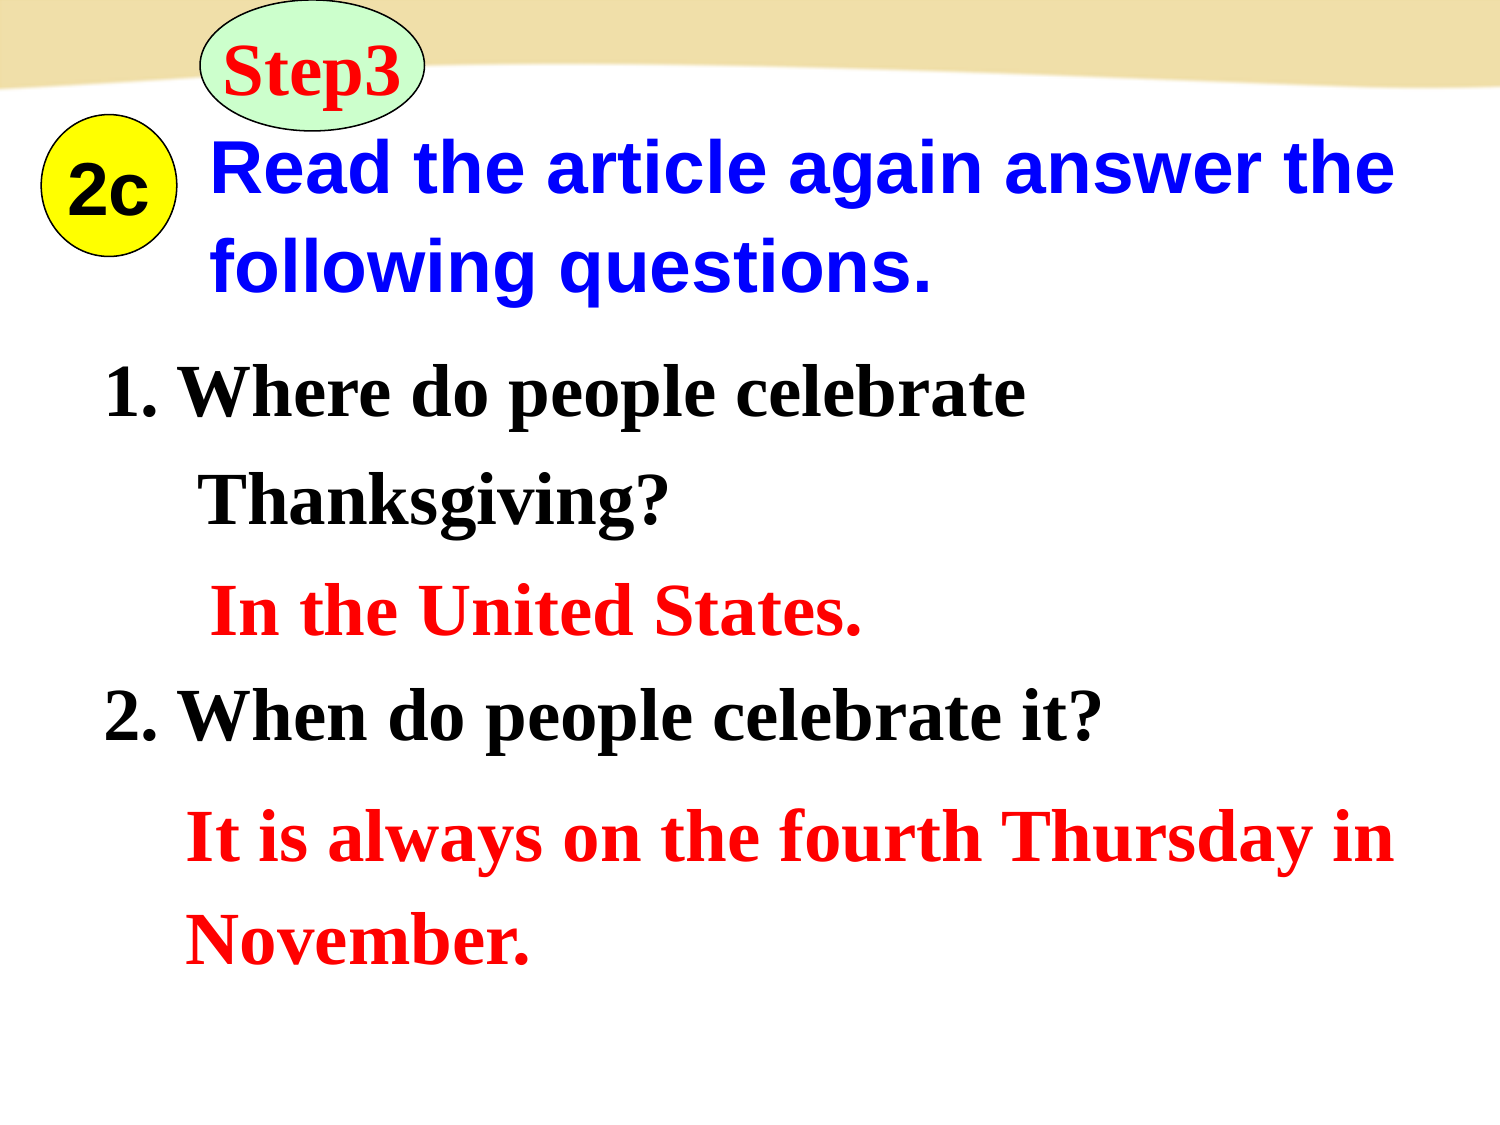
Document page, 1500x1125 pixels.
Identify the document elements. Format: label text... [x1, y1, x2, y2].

text_box 1. Where do people celebrate Thanksgiving? 2. When do people celebrate it? [88, 316, 1459, 763]
text_box In the United States. [194, 552, 927, 658]
text_box It is always on the fourth Thursday in November. [171, 765, 1424, 987]
text_box Read the article again answer the following questions. [195, 101, 1459, 315]
text_box 2c [41, 114, 177, 257]
picture [0, 0, 1500, 1125]
text_box Step3 [200, 0, 425, 131]
